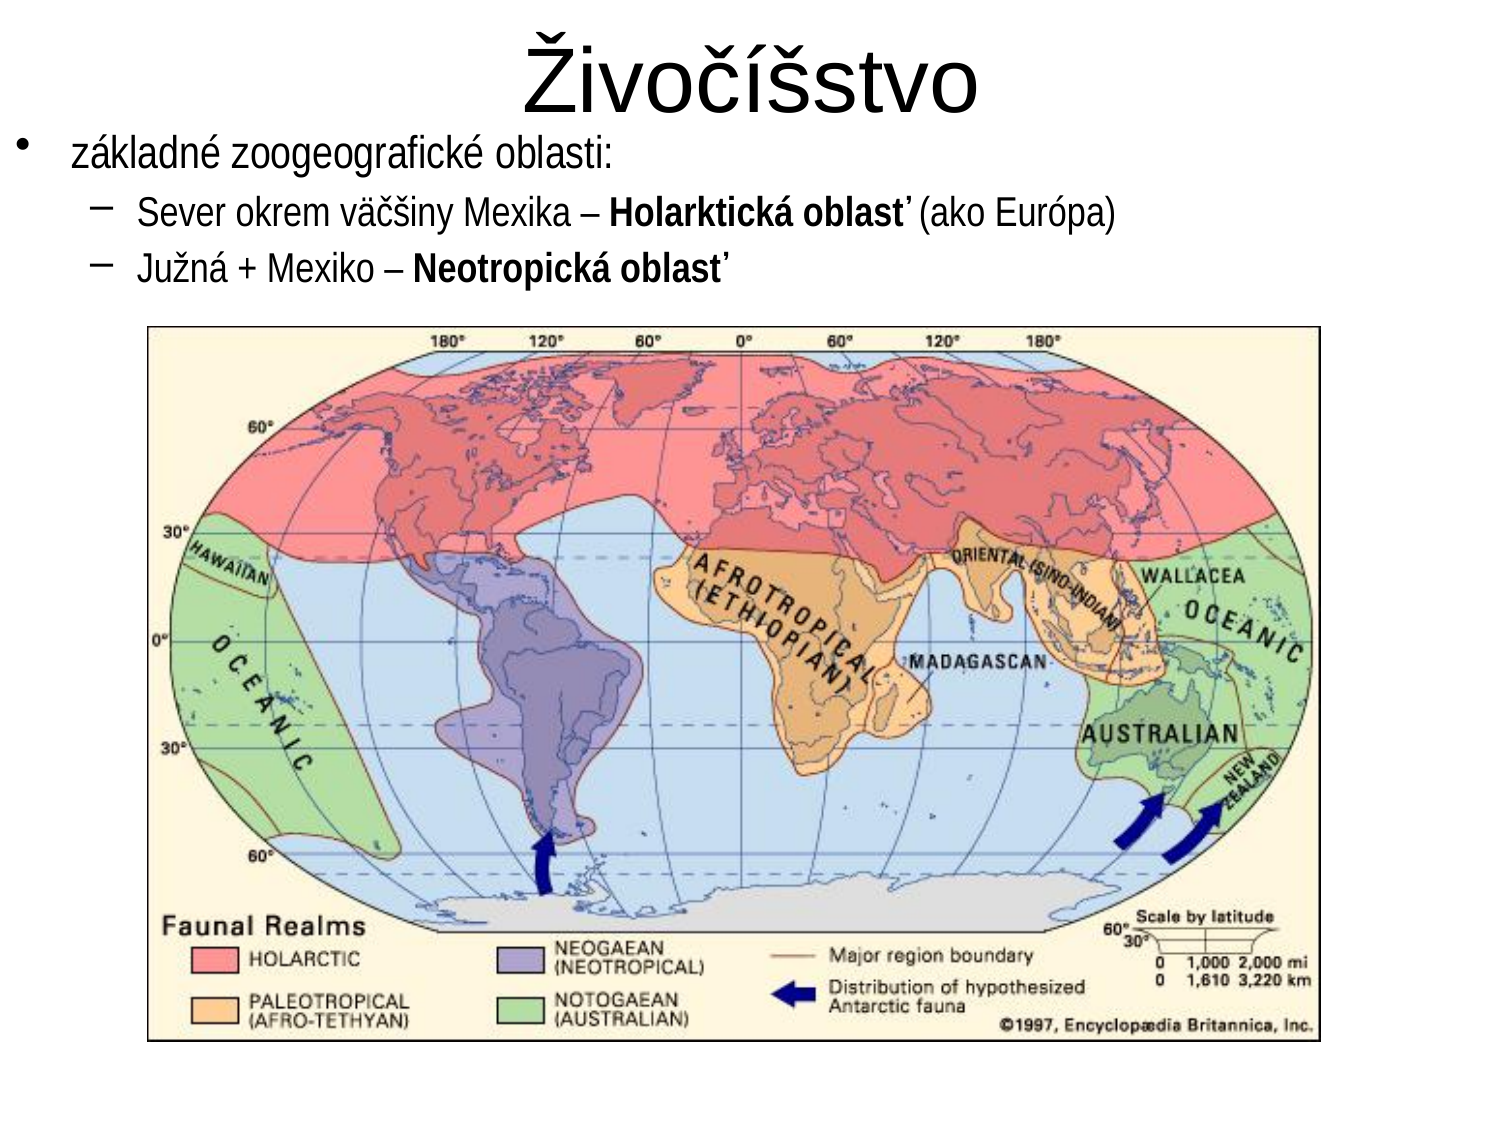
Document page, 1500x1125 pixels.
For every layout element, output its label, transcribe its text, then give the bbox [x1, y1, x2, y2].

title Živočíšstvo [76, 0, 1427, 125]
picture [147, 325, 1322, 1042]
list základné zoogeografické oblasti: Sever okrem väčšiny Mexika – Holarktická oblasť (ako Európa) Južná + Mexiko – Neotropická oblasť [0, 125, 1500, 327]
